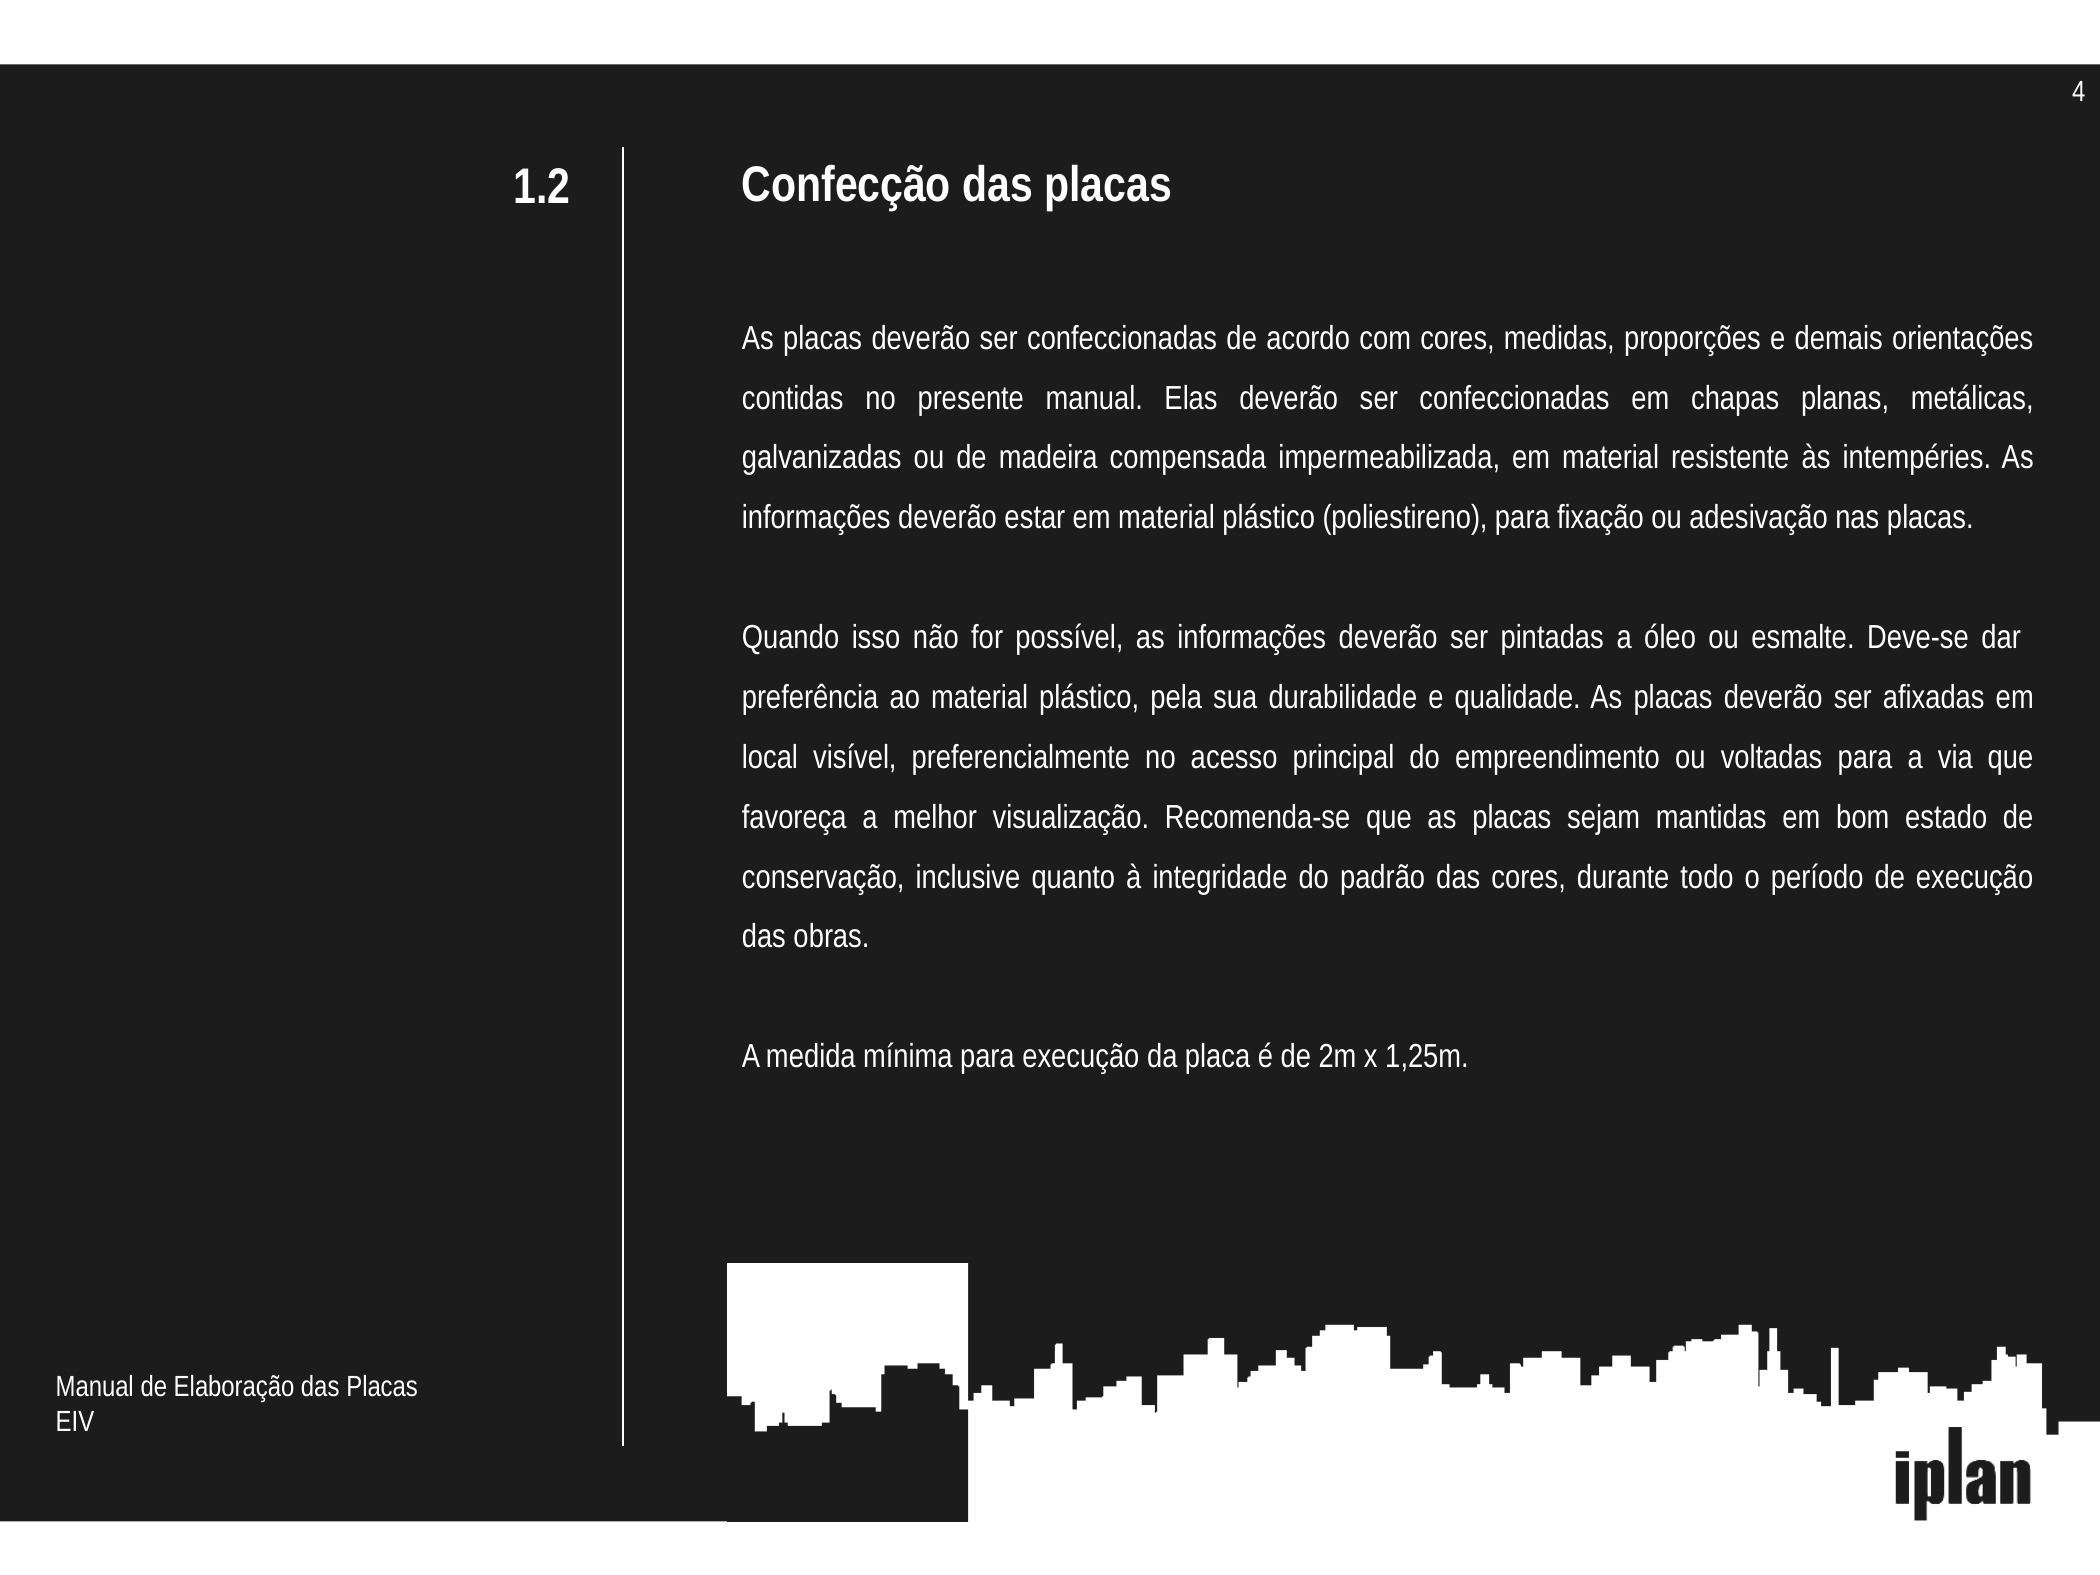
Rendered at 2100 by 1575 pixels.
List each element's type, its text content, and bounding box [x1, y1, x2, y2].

picture [727, 1263, 2100, 1522]
text_box Confecção das placas [727, 144, 1778, 220]
text_box 4 [1518, 64, 2100, 115]
text_box [0, 63, 2100, 1522]
text_box 1.2 [296, 146, 586, 222]
text_box As placas deverão ser confeccionadas de acordo com cores, medidas, proporções e demais orientações contidas no presente manual. Elas deverão ser confeccionadas em chapas planas, metálicas, galvanizadas ou de madeira compensada impermeabilizada, em material resistente às intempéries. As informações deverão estar em material plástico (poliestireno), para fixação ou adesivação nas placas. Quando isso não for possível, as informações deverão ser pintadas a óleo ou esmalte. Deve-se dar preferência ao material plástico, pela sua durabilidade e qualidade. As placas deverão ser afixadas em local visível, preferencialmente no acesso principal do empreendimento ou voltadas para a via que favoreça a melhor visualização. Recomenda-se que as placas sejam mantidas em bom estado de conservação, inclusive quanto à integridade do padrão das cores, durante todo o período de execução das obras. A medida mínima para execução da placa é de 2m x 1,25m. [727, 288, 2051, 1142]
text_box Manual de Elaboração das Placas EIV [40, 1359, 622, 1445]
